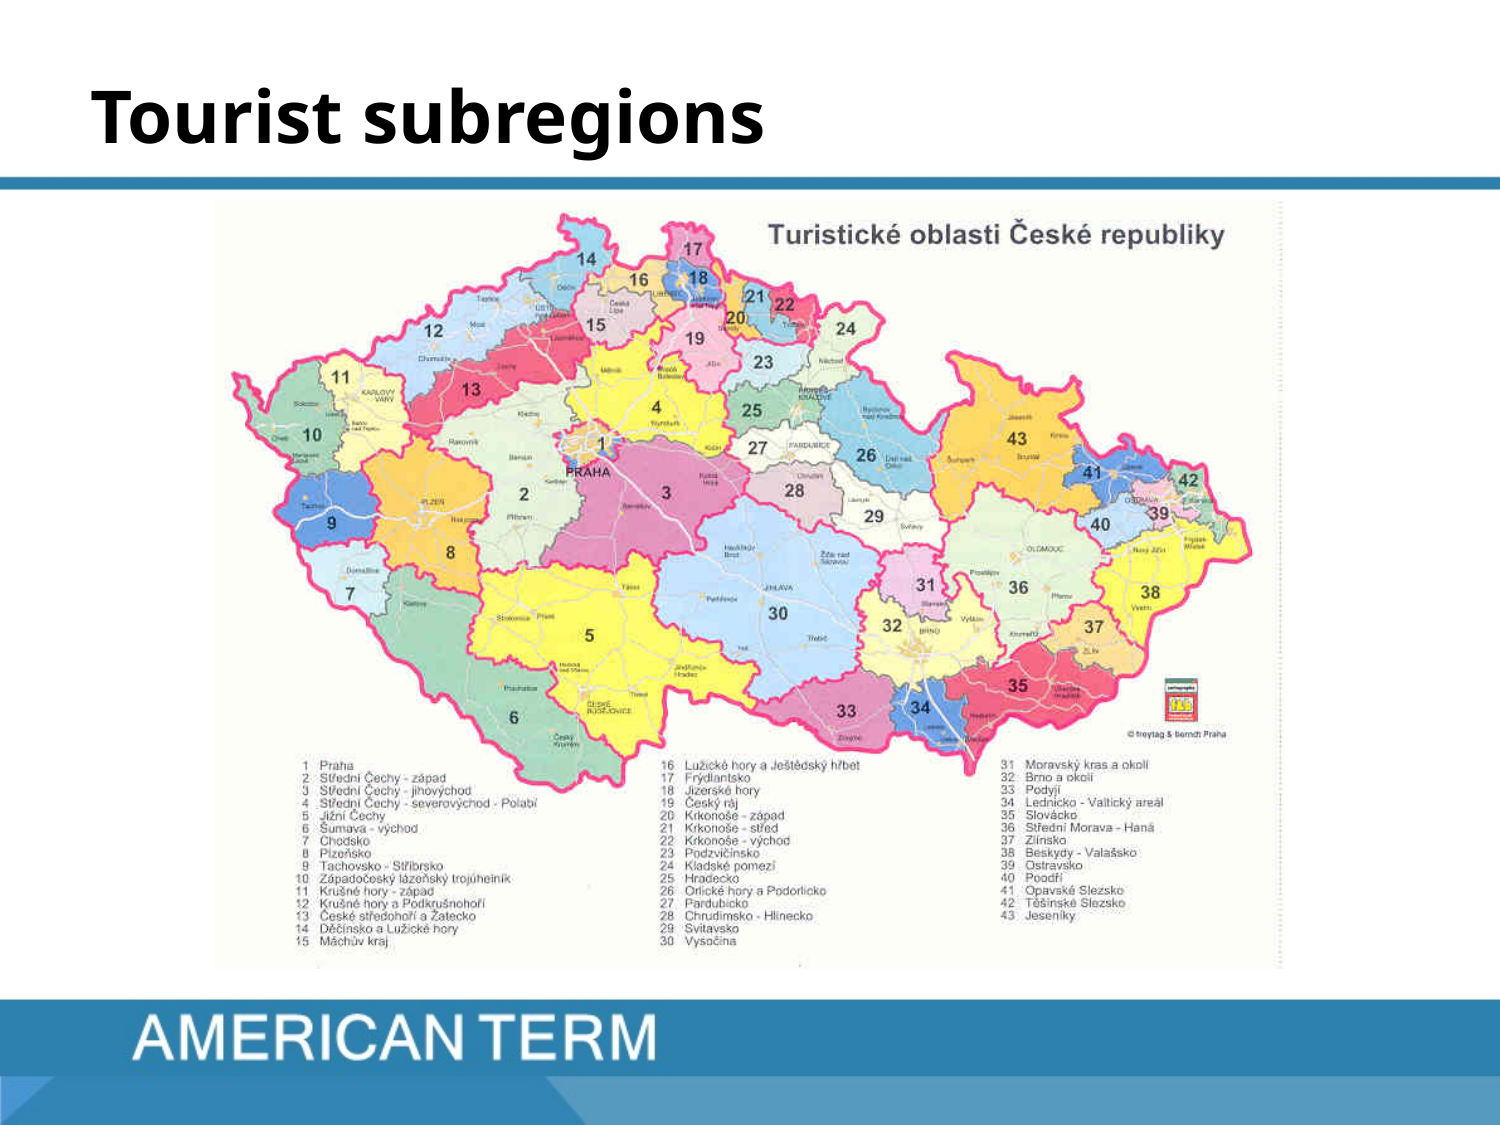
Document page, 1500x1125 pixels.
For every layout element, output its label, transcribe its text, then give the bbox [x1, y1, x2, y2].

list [215, 200, 1285, 970]
picture [0, 0, 1500, 1125]
title Tourist subregions [75, 45, 1425, 185]
